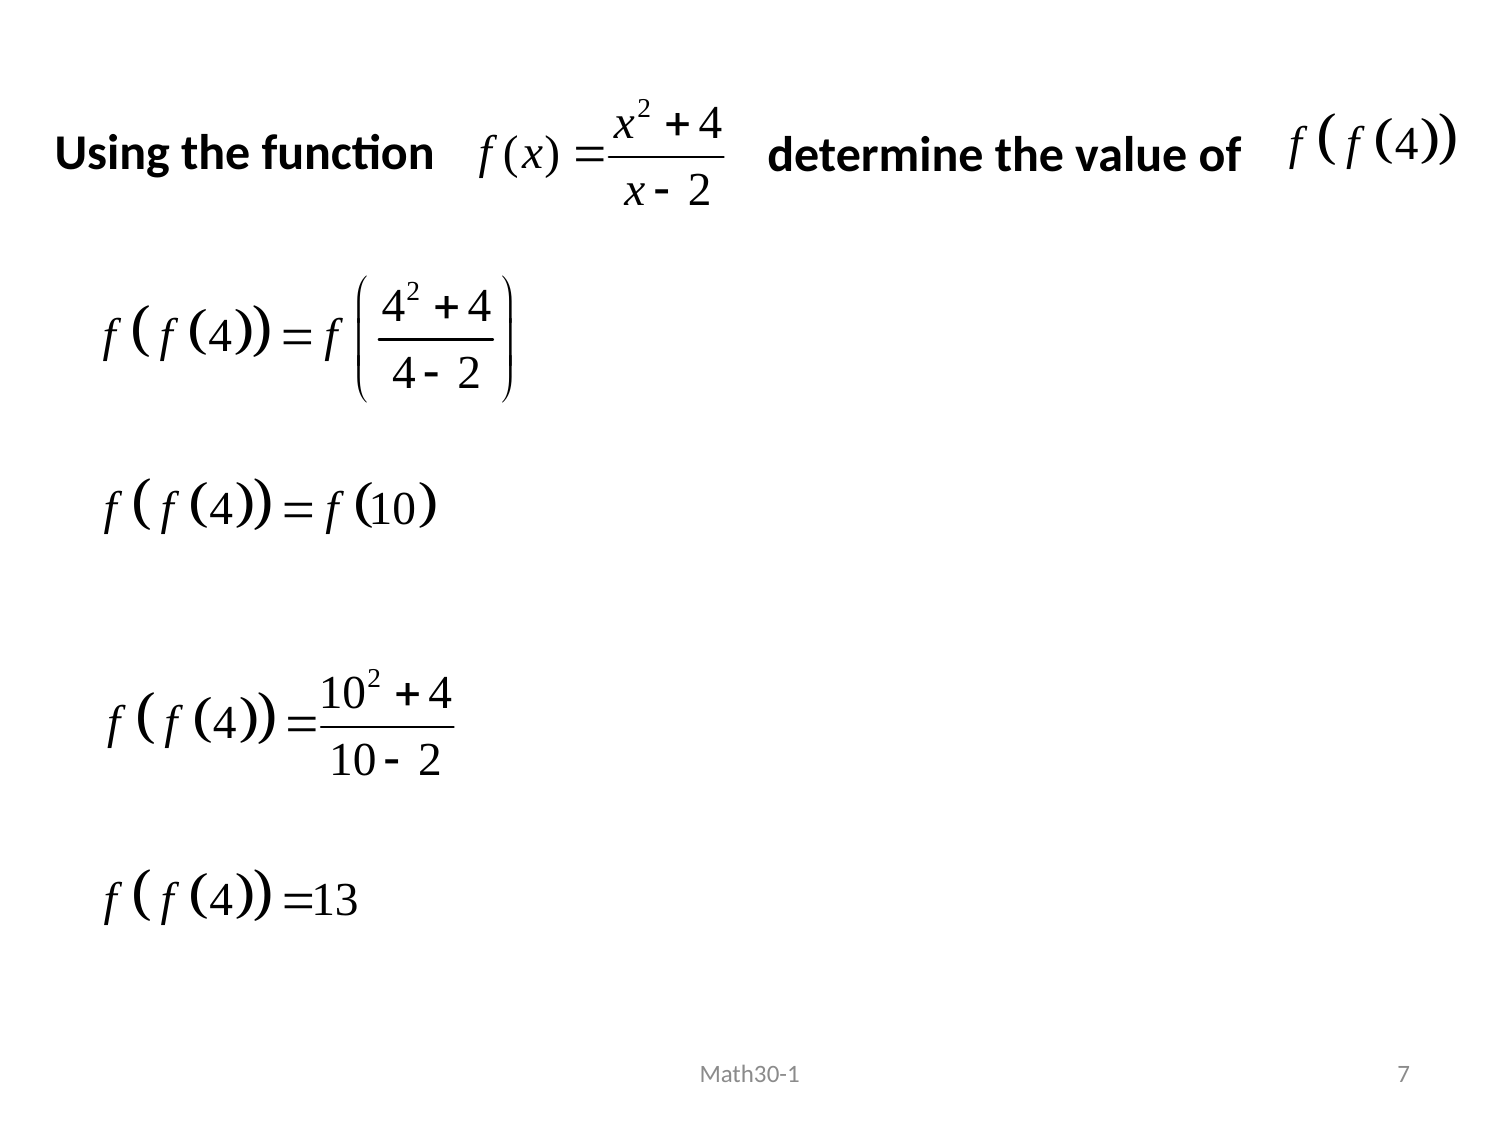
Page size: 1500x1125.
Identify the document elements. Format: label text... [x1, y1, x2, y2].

slide_number 7 [1074, 1042, 1425, 1103]
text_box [86, 264, 526, 415]
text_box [87, 863, 365, 944]
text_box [90, 655, 463, 787]
text_box determine the value of [752, 114, 1268, 190]
footer Math30-1 [512, 1042, 988, 1103]
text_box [1272, 108, 1463, 188]
text_box Using the function [39, 112, 451, 188]
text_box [462, 85, 736, 217]
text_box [87, 472, 444, 552]
